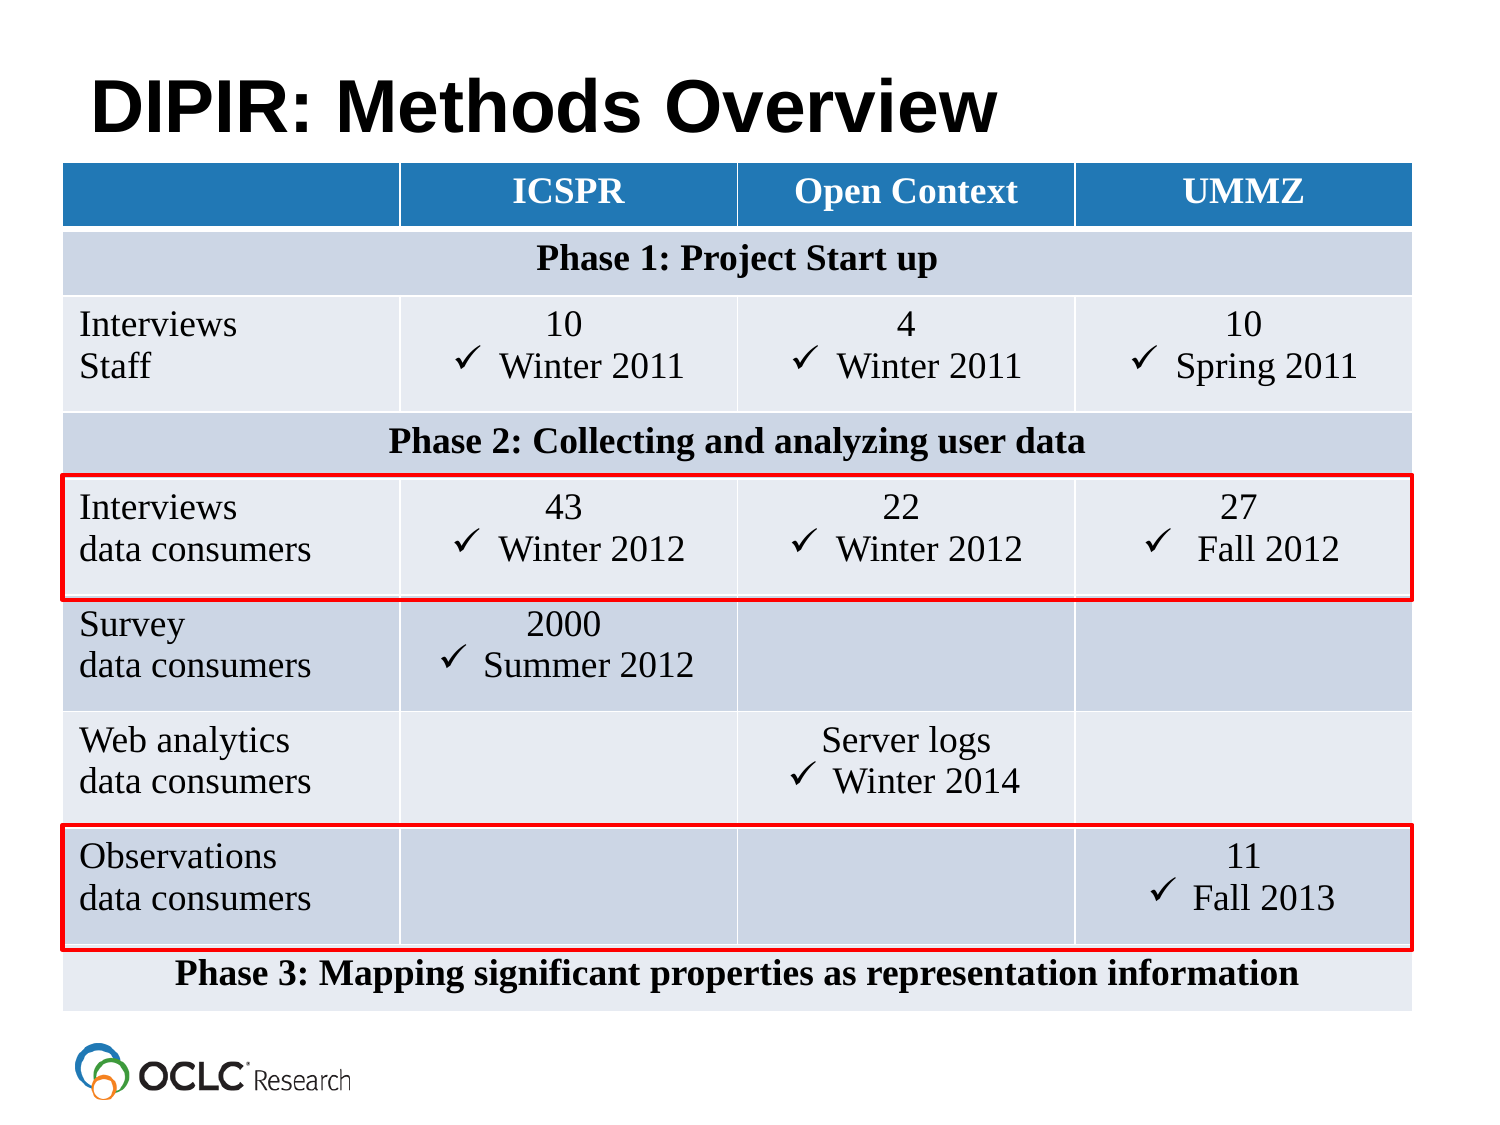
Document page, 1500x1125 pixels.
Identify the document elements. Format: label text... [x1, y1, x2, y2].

text_box [60, 473, 1414, 602]
table_header [63, 163, 399, 226]
table_cell 2000 Summer 2012 [401, 602, 737, 711]
table_cell [738, 602, 1074, 711]
table_header UMMZ [1076, 163, 1412, 226]
table_cell 10 Winter 2011 [401, 297, 737, 411]
table_cell Interviews Staff [63, 297, 399, 411]
table_cell [401, 712, 737, 823]
picture [75, 1043, 350, 1100]
table_cell [1076, 602, 1412, 711]
table_cell Web analytics data consumers [63, 712, 399, 823]
table_cell Phase 1: Project Start up [63, 232, 1412, 295]
table_cell 10 Spring 2011 [1076, 297, 1412, 411]
table_cell 4 Winter 2011 [738, 297, 1074, 411]
table_cell Phase 3: Mapping significant properties as representation information [63, 952, 1412, 1011]
table_header ICSPR [401, 163, 737, 226]
title DIPIR: Methods Overview [75, 24, 1425, 180]
text_box [60, 823, 1414, 952]
table_cell Phase 2: Collecting and analyzing user data [63, 413, 1412, 473]
table_cell Server logs Winter 2014 [738, 712, 1074, 823]
table_header Open Context [738, 163, 1074, 226]
table_cell [1076, 712, 1412, 823]
table_cell Survey data consumers [63, 602, 399, 711]
